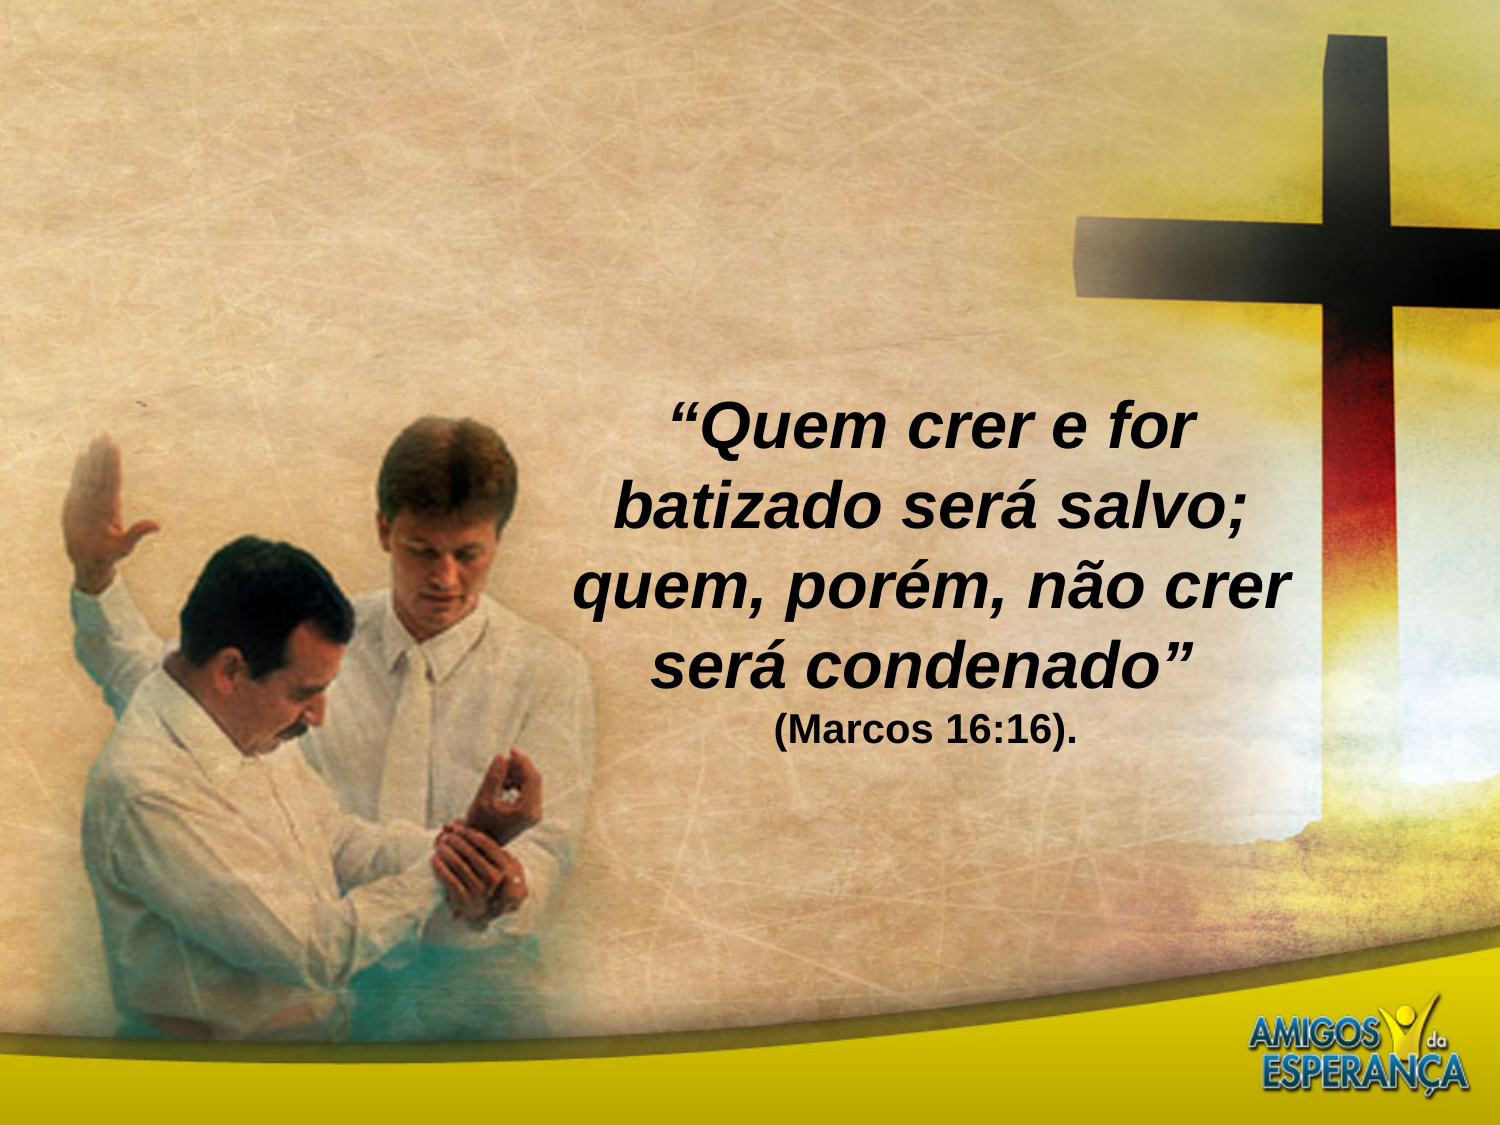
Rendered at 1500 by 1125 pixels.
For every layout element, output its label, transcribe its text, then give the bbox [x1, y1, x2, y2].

picture [0, 0, 1500, 1125]
text_box “Quem crer e for batizado será salvo; quem, porém, não crer será condenado” (Marcos 16:16). [527, 375, 1336, 760]
